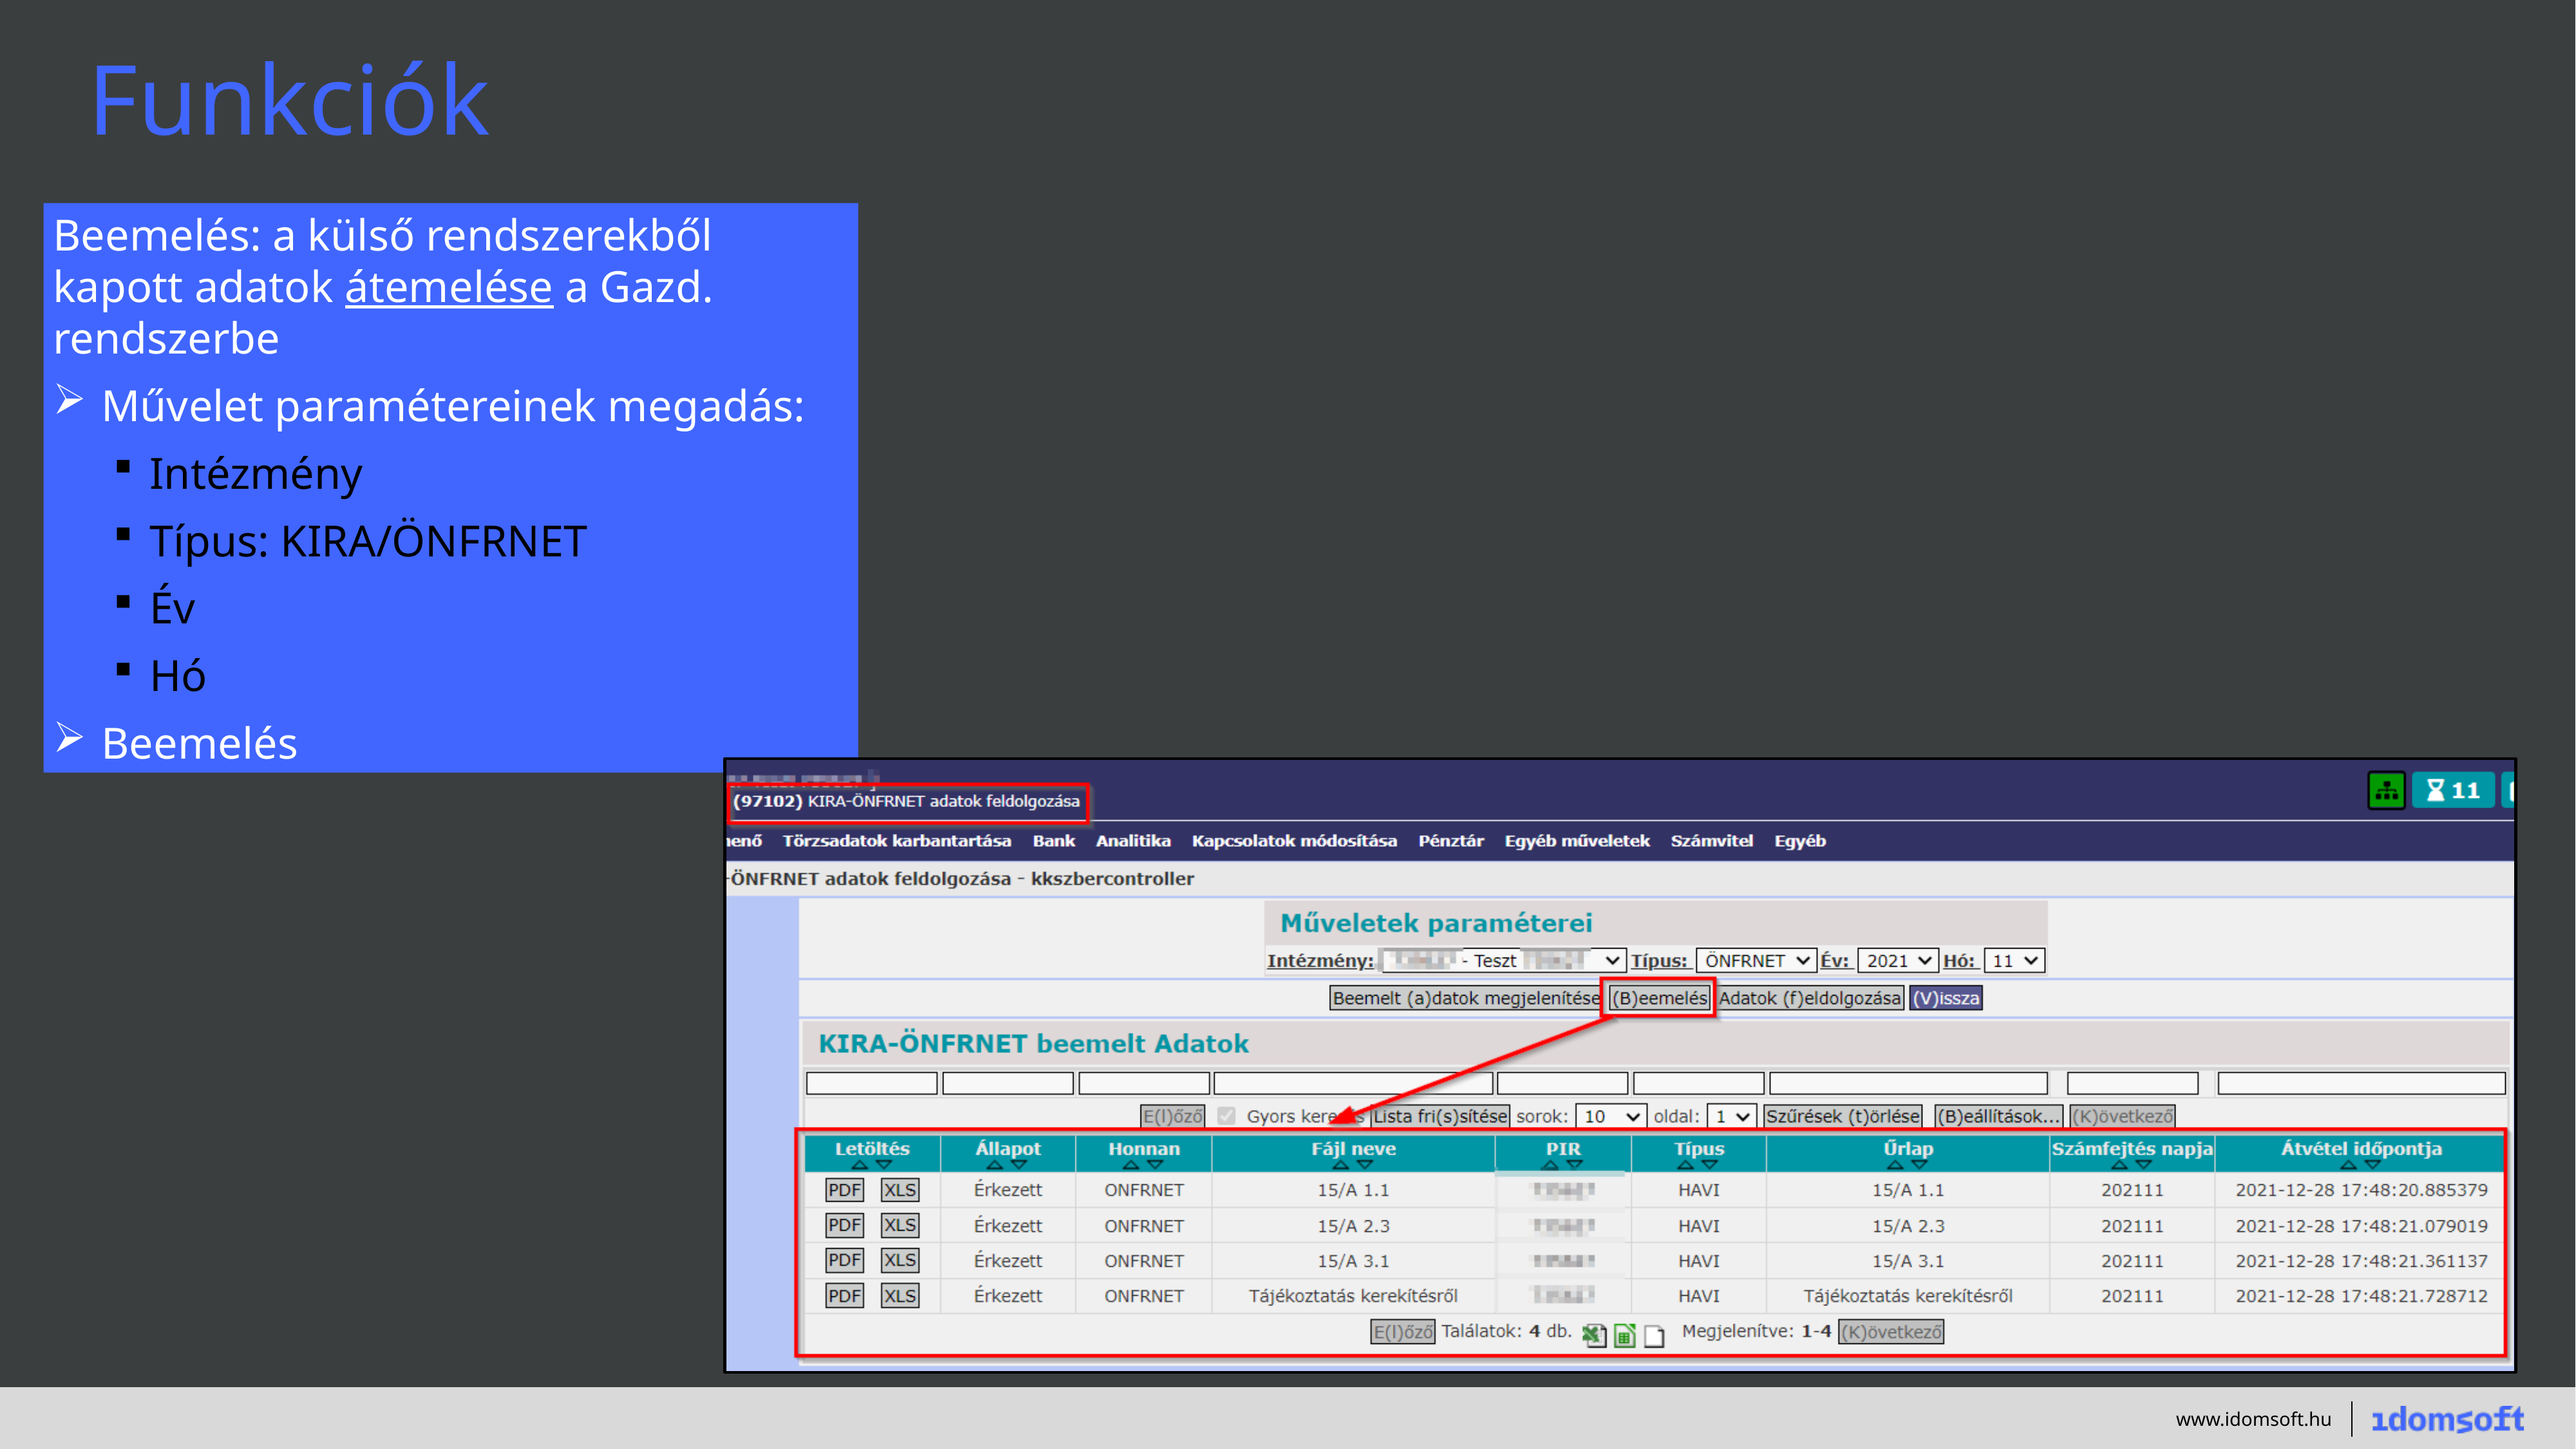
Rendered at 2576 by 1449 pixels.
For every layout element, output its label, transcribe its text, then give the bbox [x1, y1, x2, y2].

text_box Funkciók [88, 38, 491, 155]
text_box Beemelés: a külső rendszerekből kapott adatok átemelése a Gazd. rendszerbe Művelet paramétereinek megadás: Intézmény Típus: KIRA/ÖNFRNET Év Hó Beemelés [43, 203, 858, 773]
picture [726, 760, 2515, 1371]
